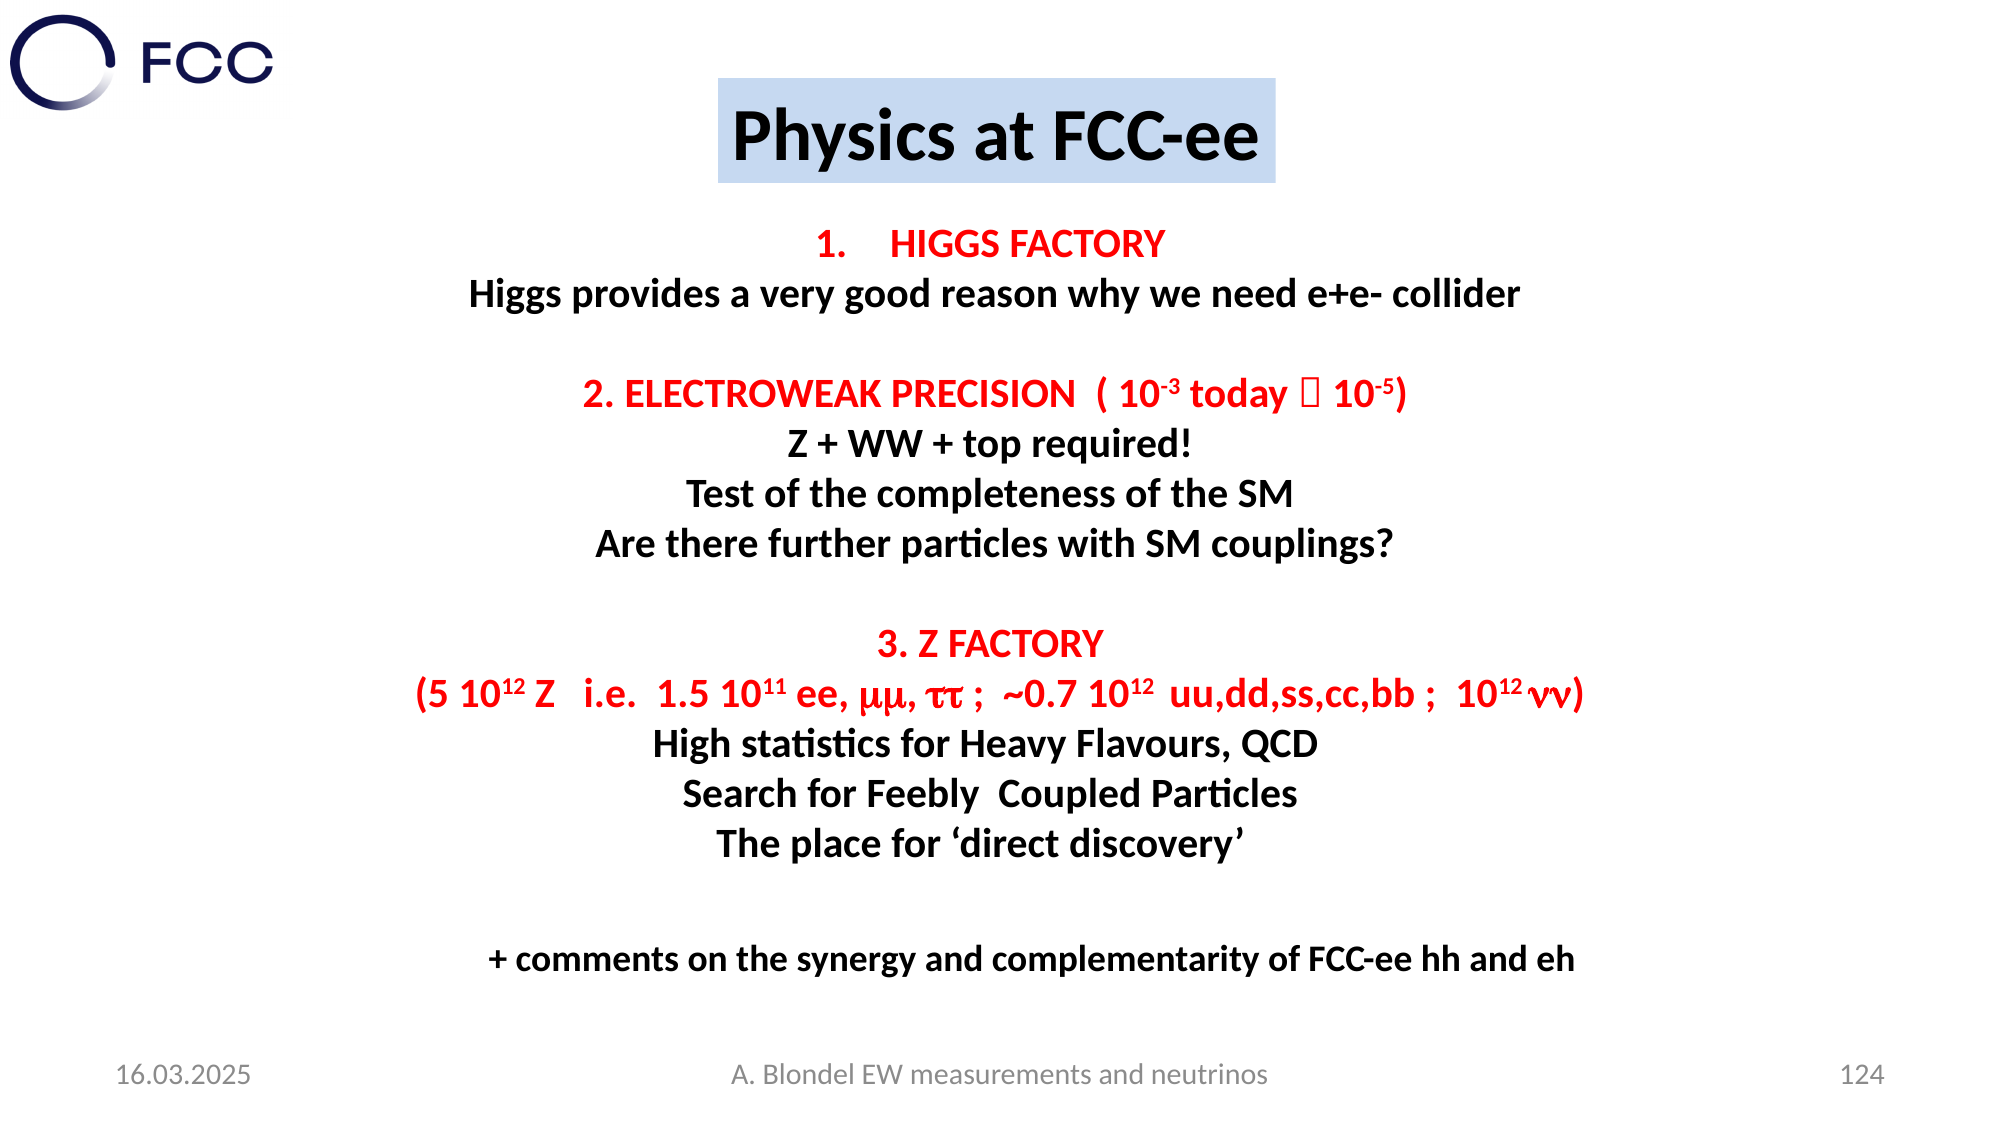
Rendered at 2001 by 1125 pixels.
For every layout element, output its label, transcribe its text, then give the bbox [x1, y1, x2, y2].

text_box Physics at FCC-ee [718, 78, 1276, 183]
slide_number 124 [1433, 1042, 1900, 1103]
text_box HIGGS FACTORY Higgs provides a very good reason why we need e+e- collider 2. ELECTROWEAK PRECISION ( 10-3 today  10-5) Z + WW + top required! Test of the completeness of the SM Are there further particles with SM couplings? 3. Z FACTORY (5 1012 Z i.e. 1.5 1011 ee, ,  ; ~0.7 1012 uu,dd,ss,cc,bb ; 1012 ) High statistics for Heavy Flavours, QCD Search for Feebly Coupled Particles The place for ‘direct discovery’ [390, 208, 1600, 874]
footer A. Blondel EW measurements and neutrinos [683, 1042, 1317, 1103]
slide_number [99, 1042, 567, 1103]
text_box + comments on the synergy and complementarity of FCC-ee hh and eh [473, 926, 1592, 987]
